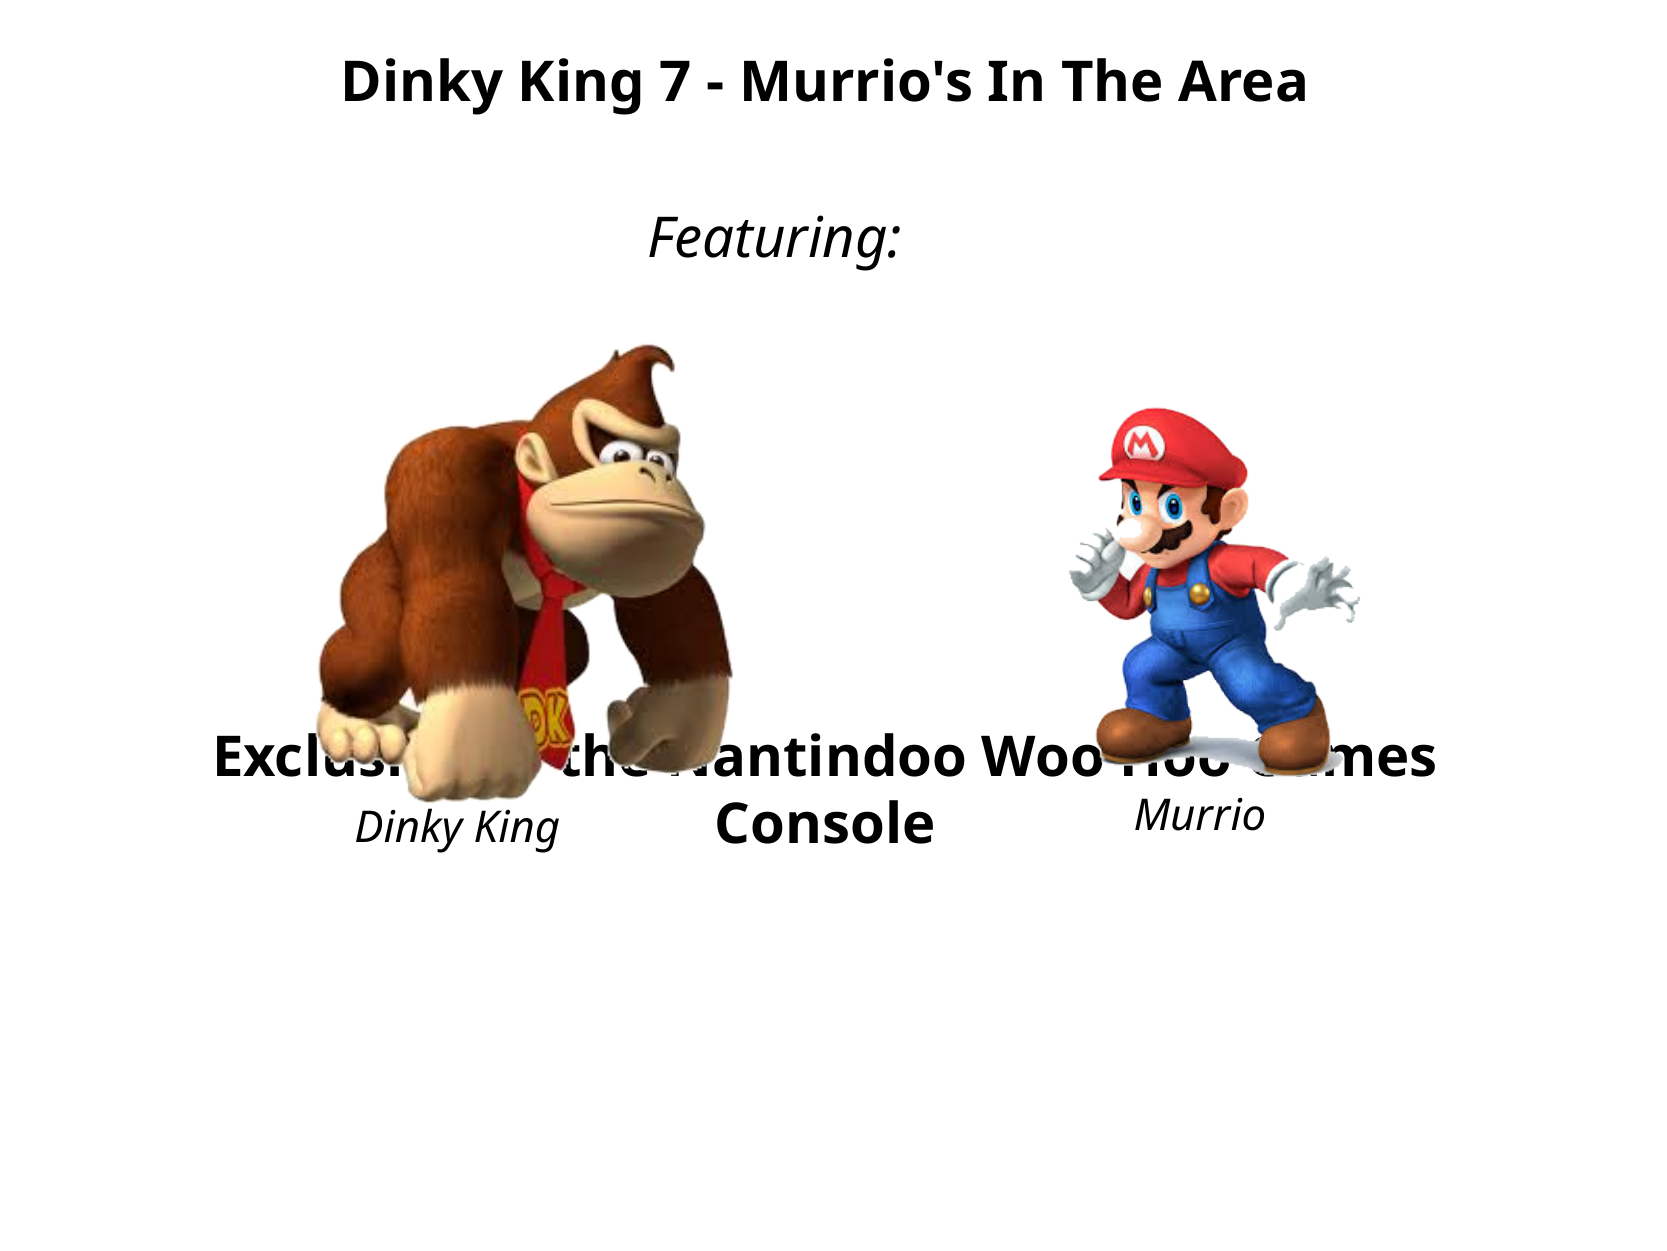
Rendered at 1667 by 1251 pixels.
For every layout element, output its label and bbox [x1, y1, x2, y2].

text_box [137, 37, 1514, 871]
